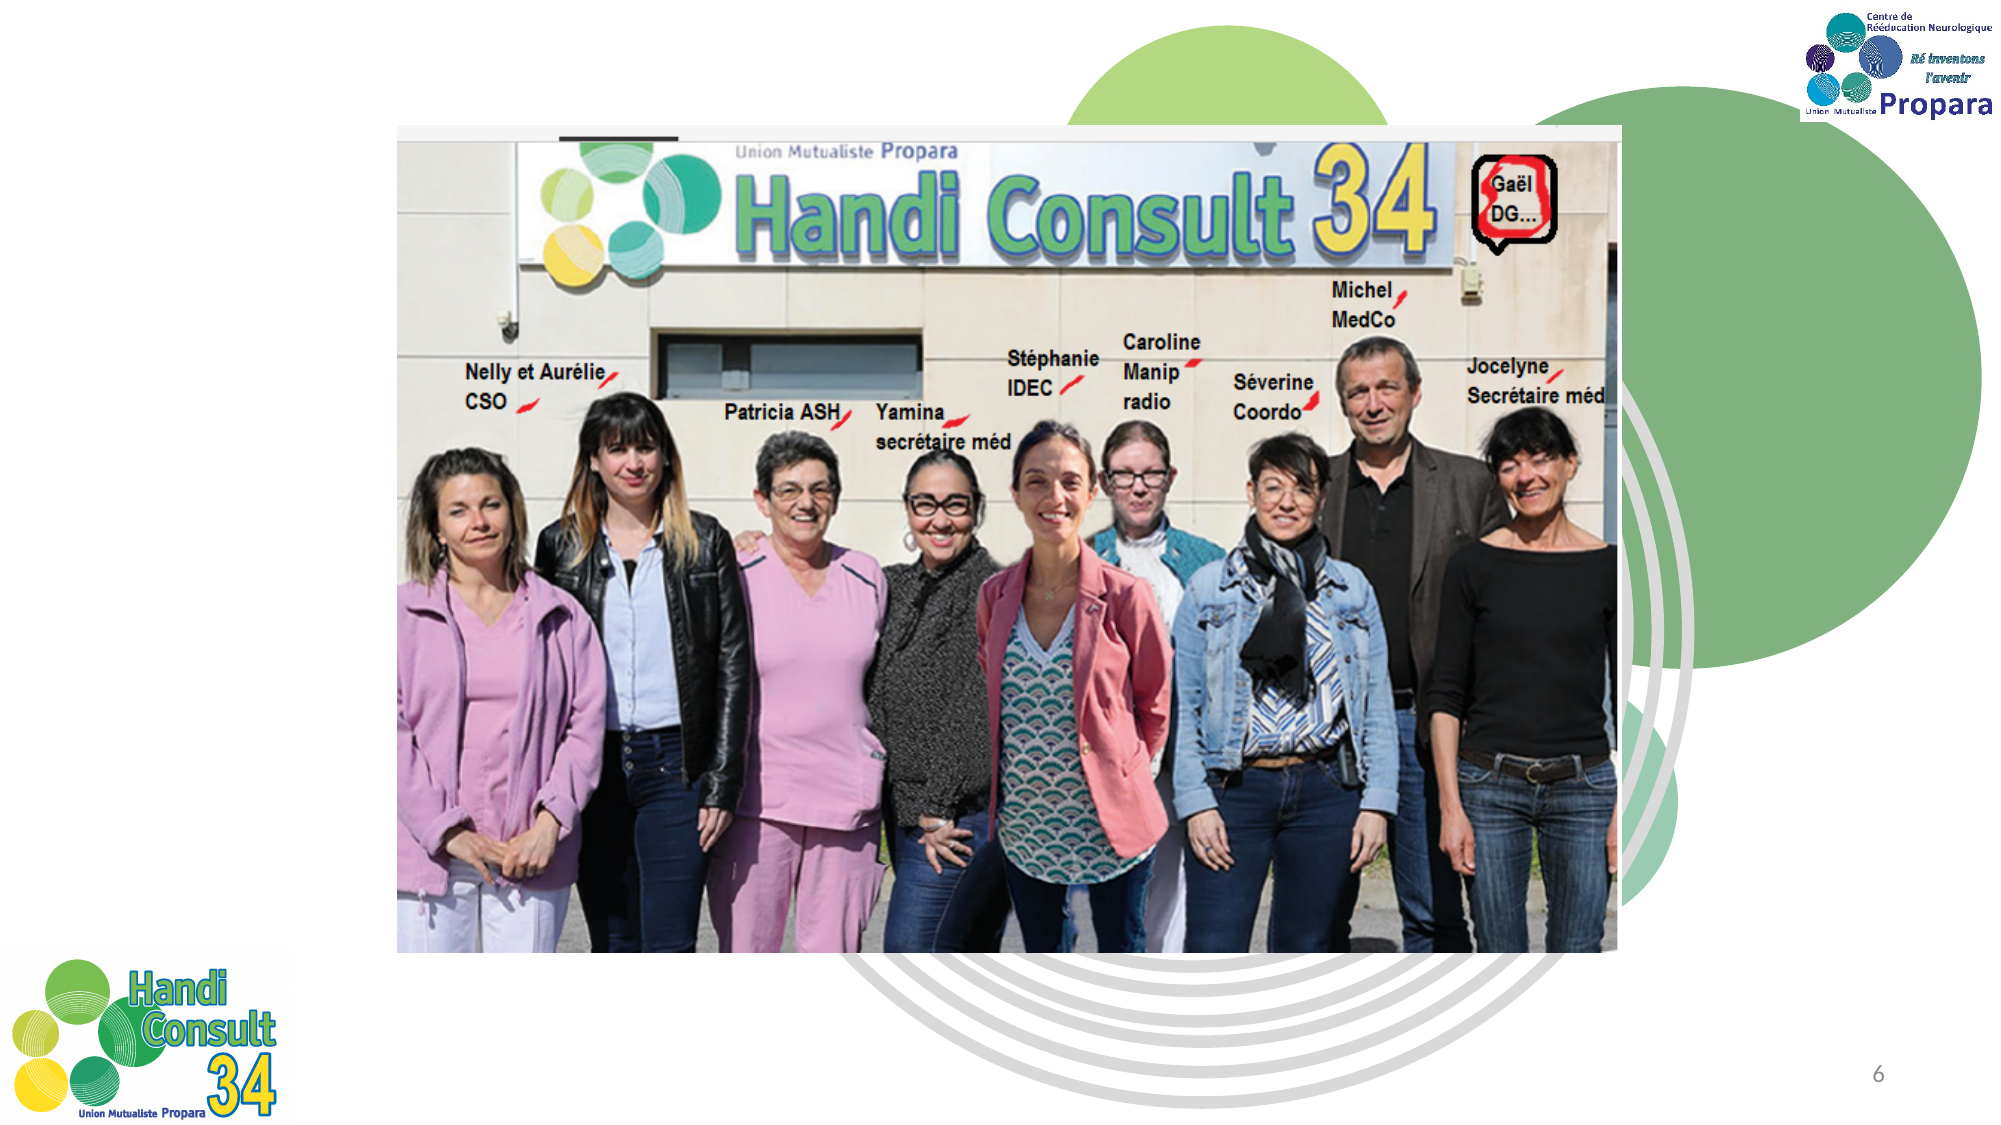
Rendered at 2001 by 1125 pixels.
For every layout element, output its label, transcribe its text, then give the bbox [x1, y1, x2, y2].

slide_number 6 [1433, 1042, 1900, 1103]
picture [397, 125, 1623, 953]
picture [1800, 3, 2000, 122]
footer [683, 1042, 1317, 1103]
